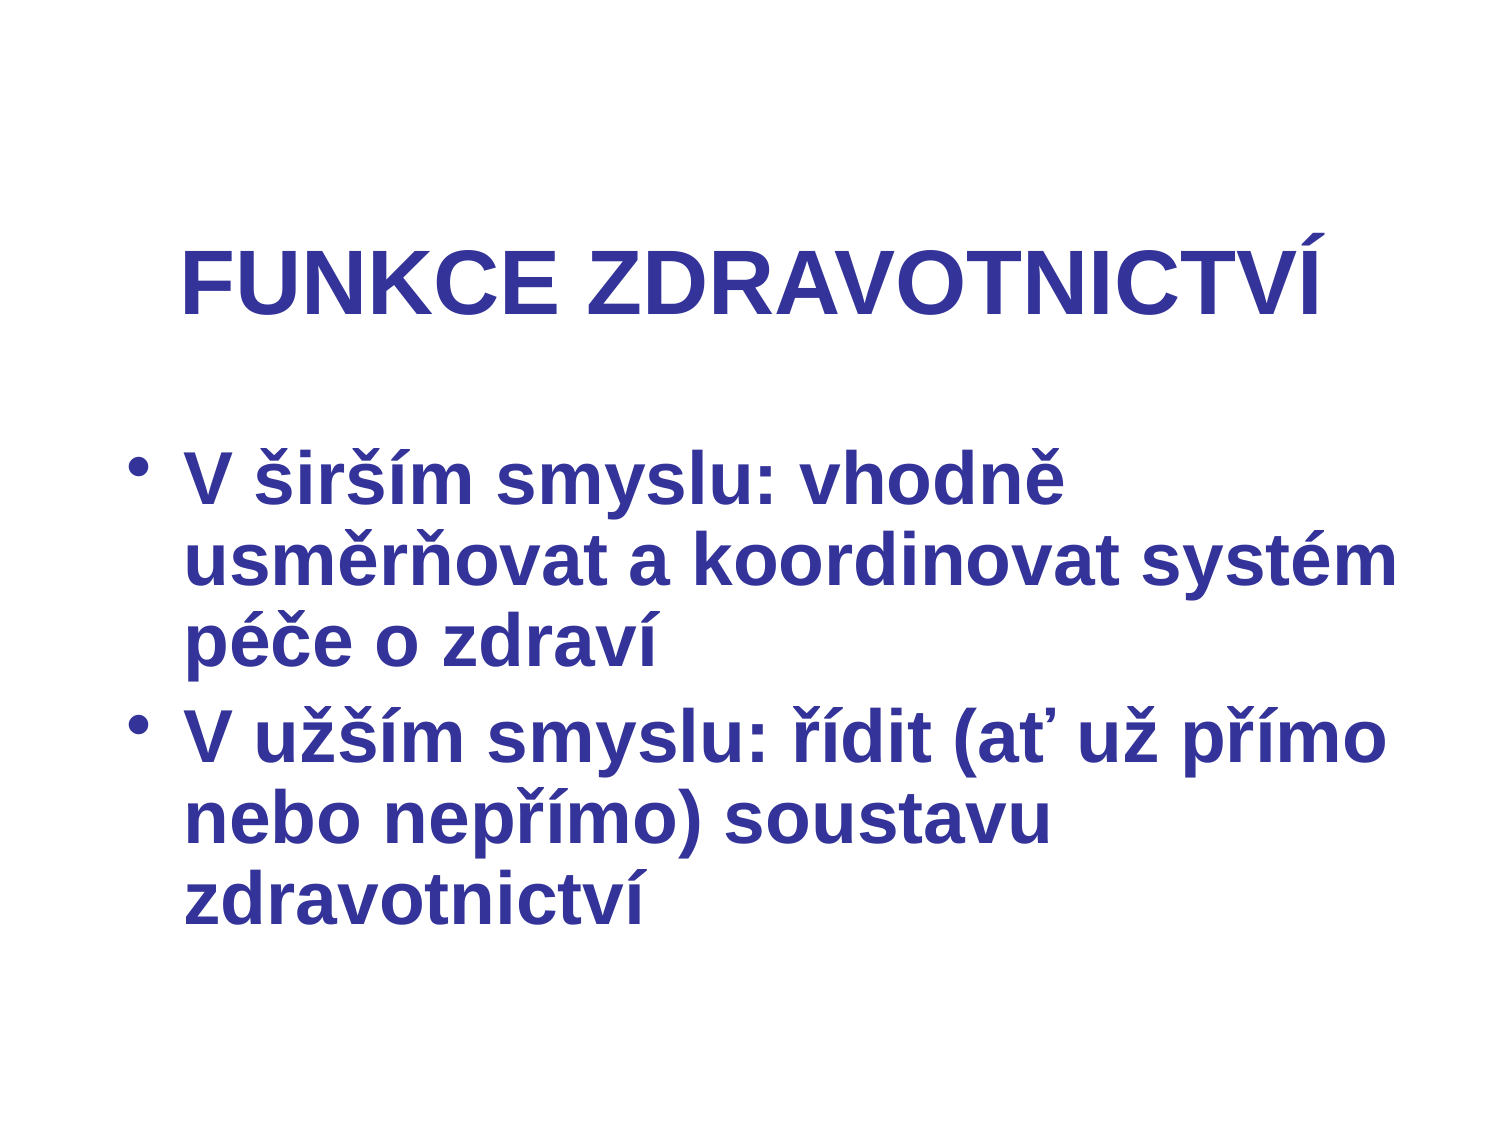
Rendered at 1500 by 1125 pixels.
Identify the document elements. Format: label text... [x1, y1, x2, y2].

text_box FUNKCE ZDRAVOTNICTVÍ [76, 184, 1427, 373]
text_box V širším smyslu: vhodně usměrňovat a koordinovat systém péče o zdraví V užším smyslu: řídit (ať už přímo nebo nepřímo) soustavu zdravotnictví [112, 432, 1463, 964]
